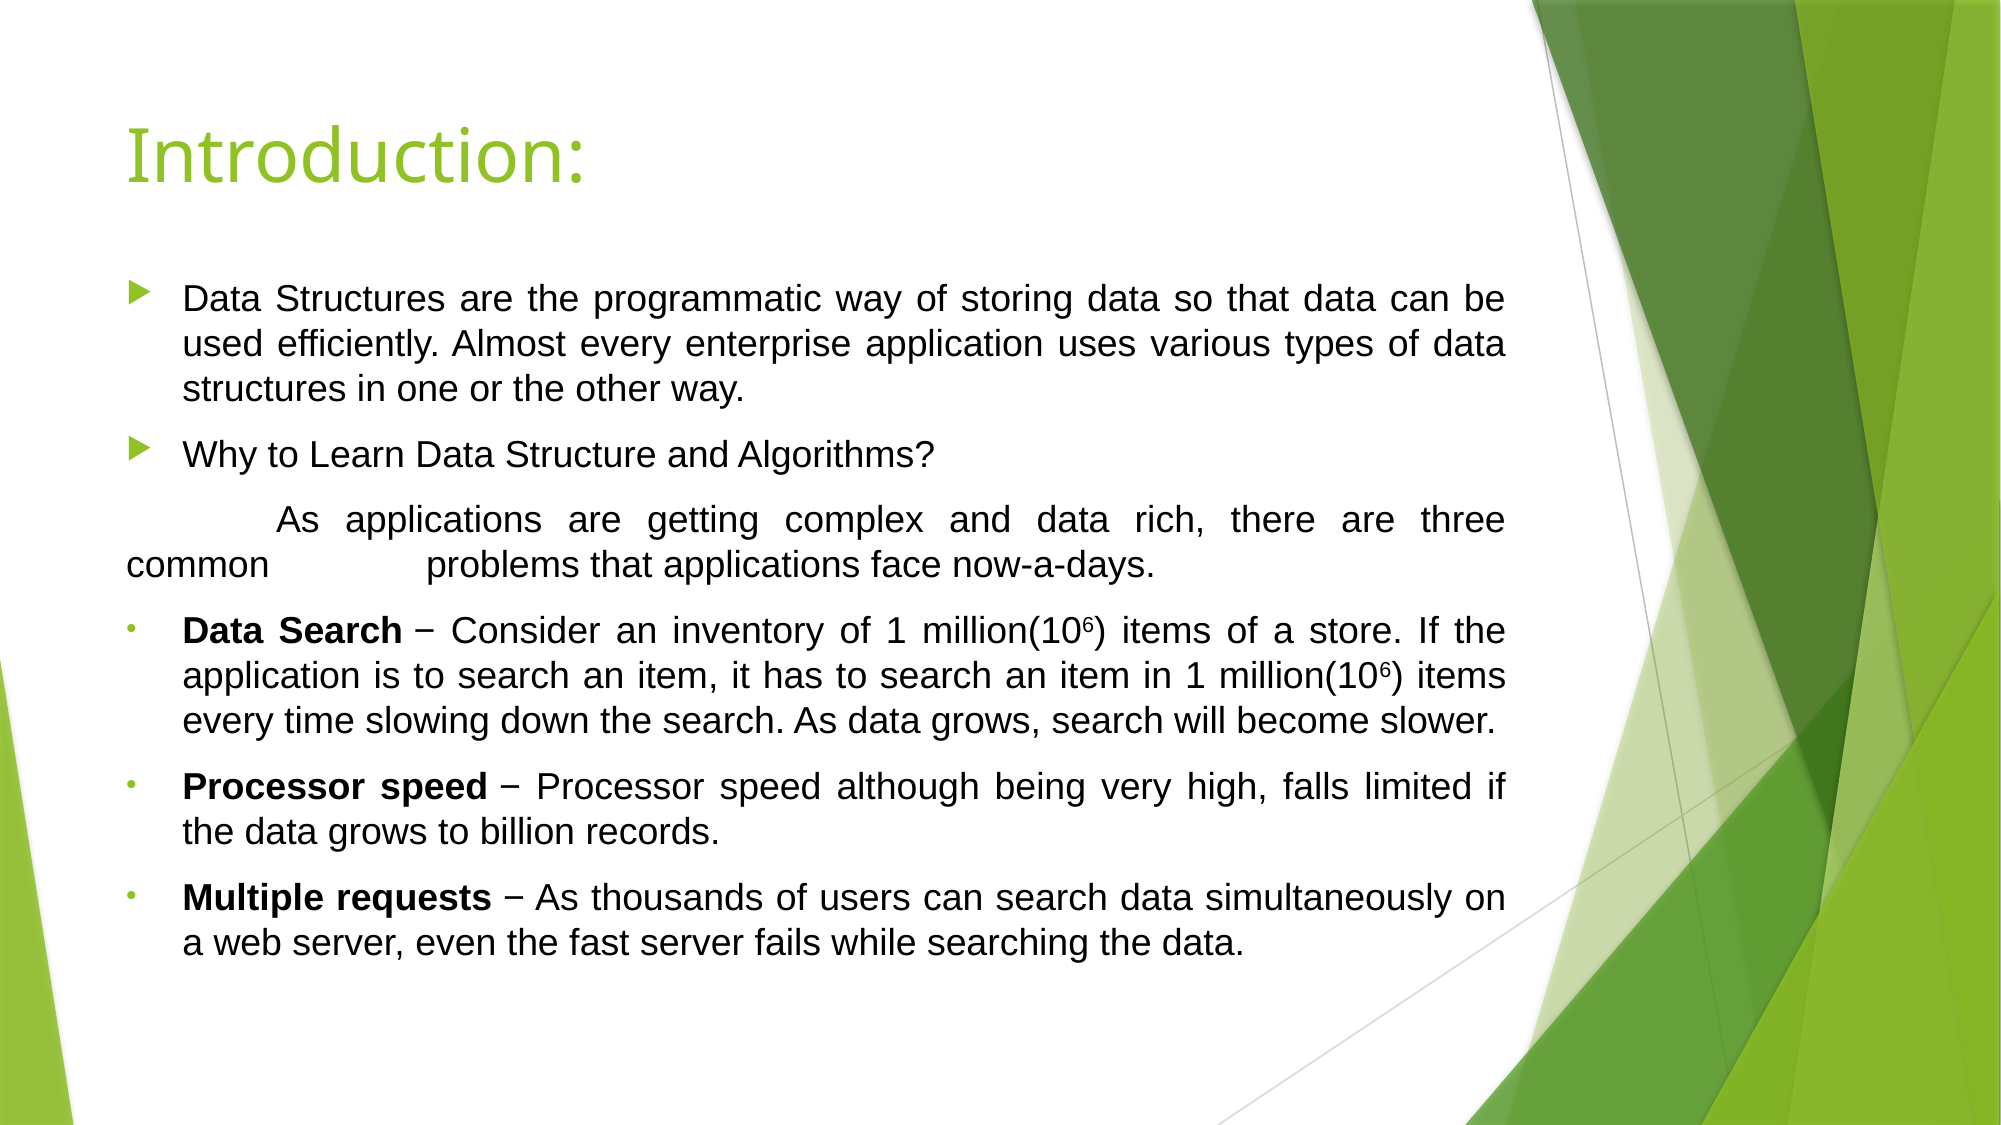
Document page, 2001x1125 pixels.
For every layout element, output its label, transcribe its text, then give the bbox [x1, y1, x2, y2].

list Data Structures are the programmatic way of storing data so that data can be used efficiently. Almost every enterprise application uses various types of data structures in one or the other way. Why to Learn Data Structure and Algorithms? As applications are getting complex and data rich, there are three common problems that applications face now-a-days. Data Search − Consider an inventory of 1 million(106) items of a store. If the application is to search an item, it has to search an item in 1 million(106) items every time slowing down the search. As data grows, search will become slower. Processor speed − Processor speed although being very high, falls limited if the data grows to billion records. Multiple requests − As thousands of users can search data simultaneously on a web server, even the fast server fails while searching the data. [111, 266, 1522, 991]
title Introduction: [111, 99, 1522, 266]
